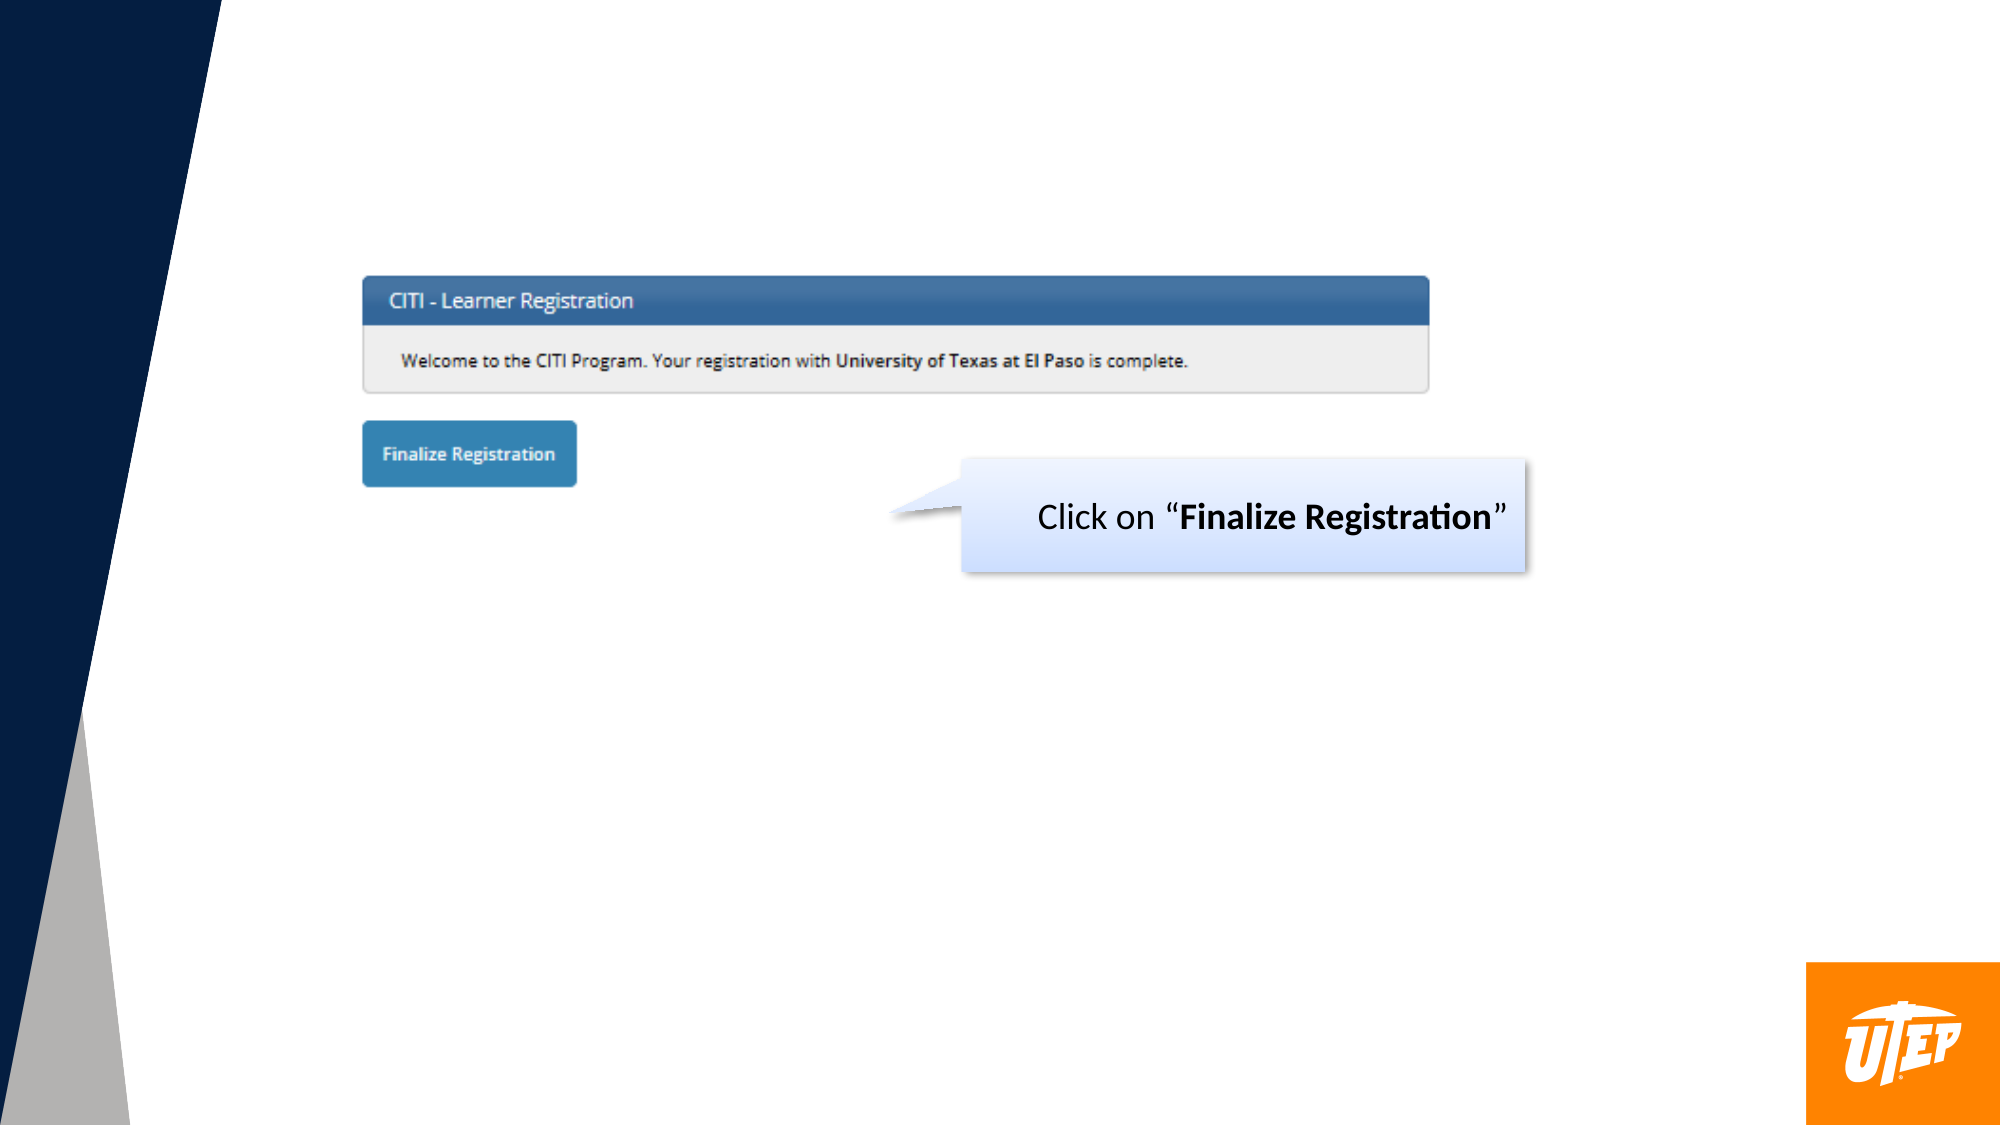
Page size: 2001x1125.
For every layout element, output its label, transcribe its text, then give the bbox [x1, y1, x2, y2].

text_box [886, 459, 1525, 572]
picture [0, 0, 2000, 1125]
text_box Click on “Finalize Registration” [1023, 484, 1523, 545]
